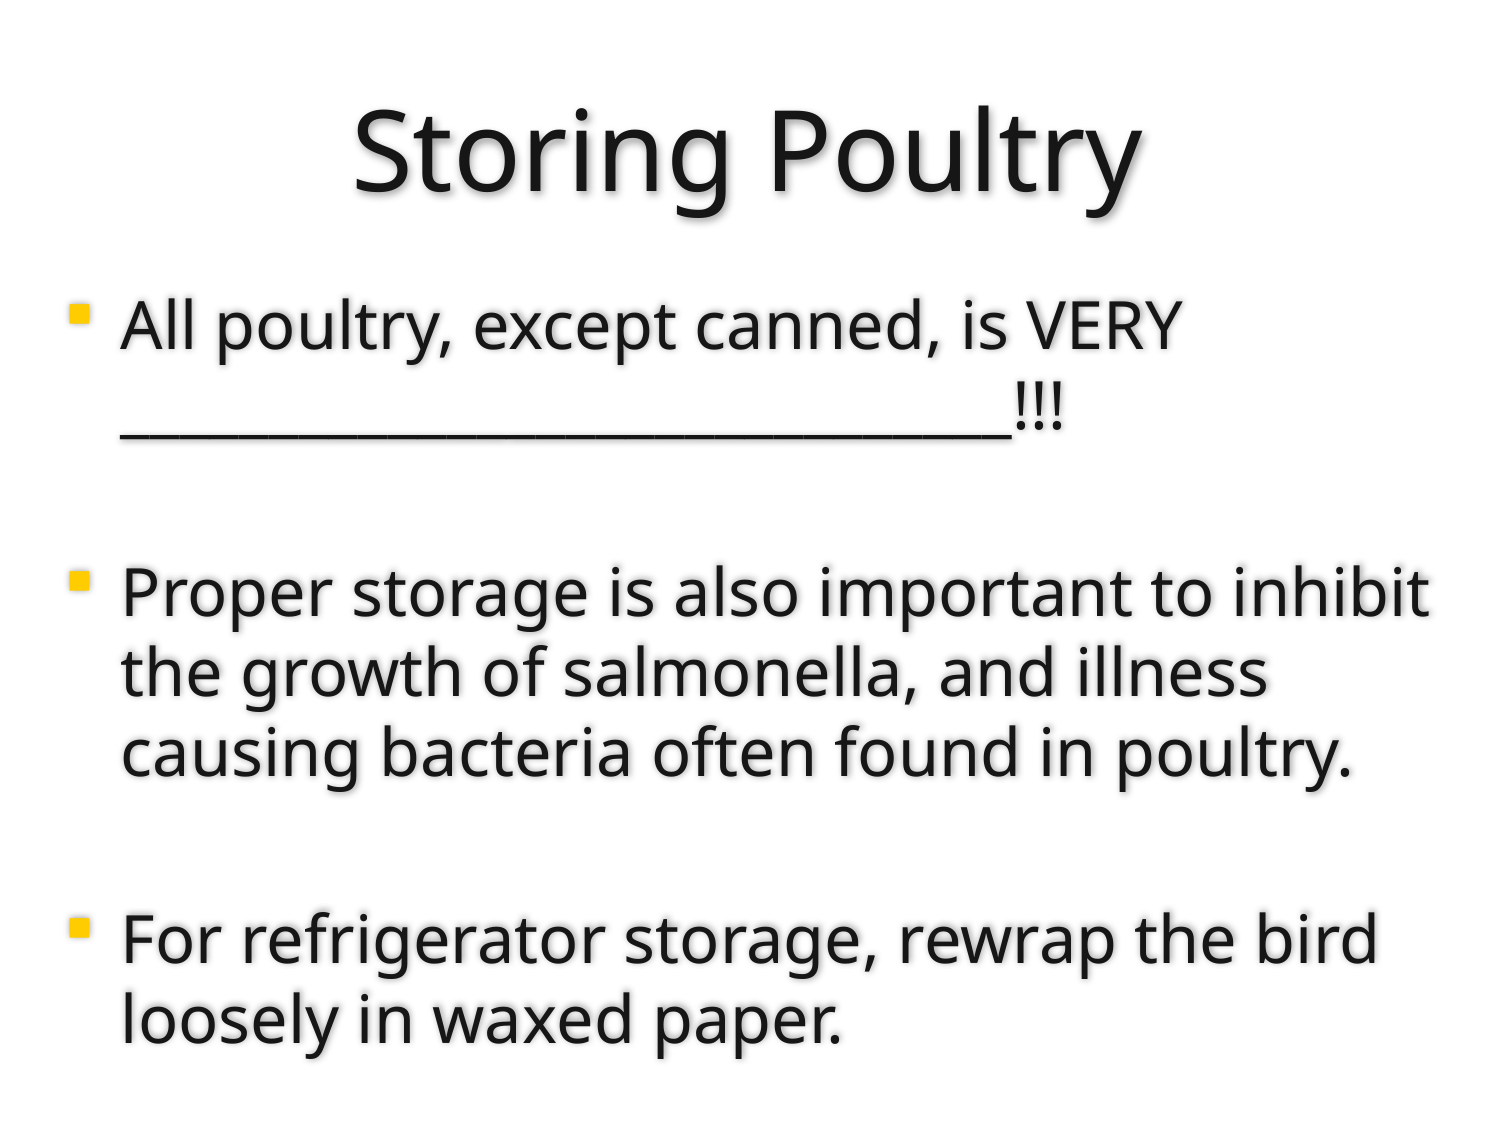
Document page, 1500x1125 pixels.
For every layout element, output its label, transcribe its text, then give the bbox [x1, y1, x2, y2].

title Storing Poultry [49, 37, 1446, 255]
list All poultry, except canned, is VERY ______________________________!!! Proper storage is also important to inhibit the growth of salmonella, and illness causing bacteria often found in poultry. For refrigerator storage, rewrap the bird loosely in waxed paper. [49, 275, 1451, 1113]
